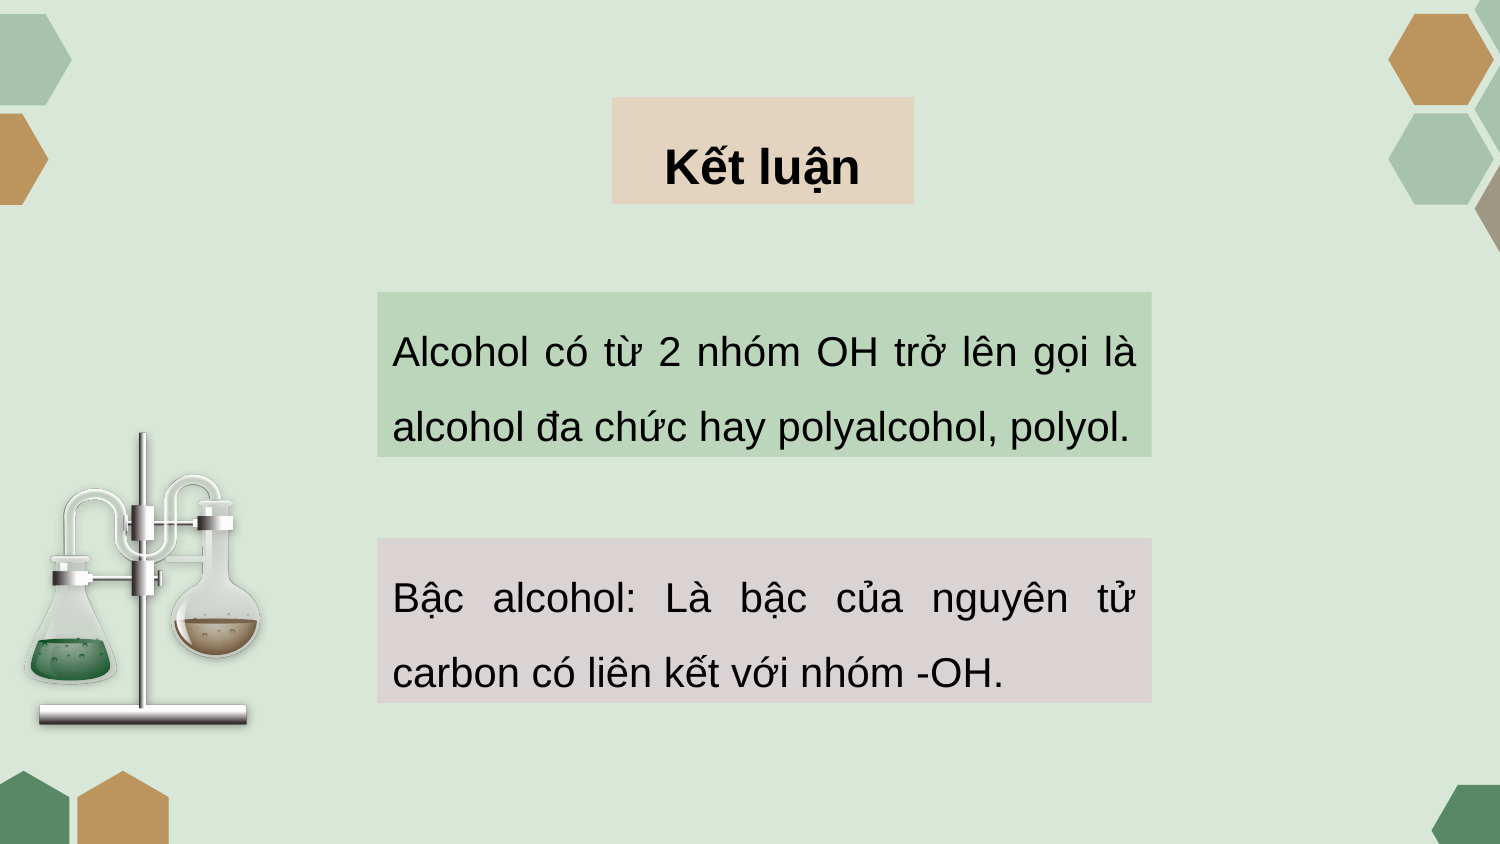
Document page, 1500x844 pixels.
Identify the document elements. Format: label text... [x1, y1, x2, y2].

text_box Alcohol có từ 2 nhóm OH trở lên gọi là alcohol đa chức hay polyalcohol, polyol. [377, 292, 1152, 457]
text_box Bậc alcohol: Là bậc của nguyên tử carbon có liên kết với nhóm -OH. [377, 538, 1152, 703]
text_box Kết luận [611, 97, 915, 205]
picture [9, 421, 274, 736]
